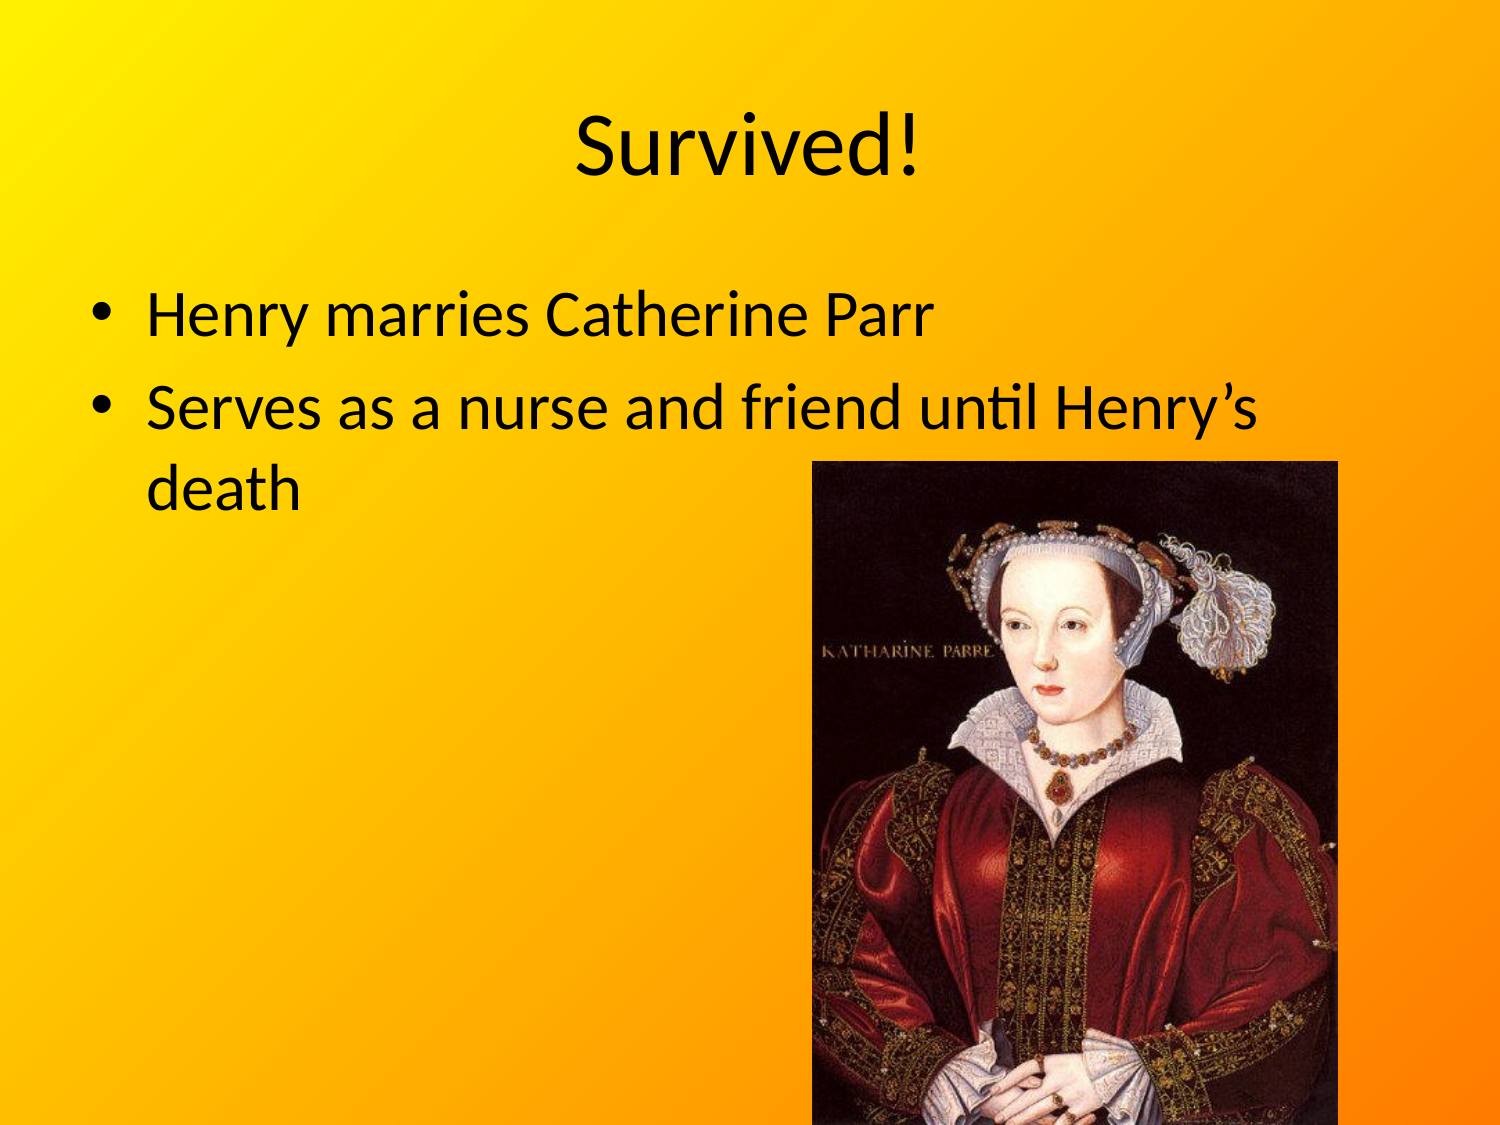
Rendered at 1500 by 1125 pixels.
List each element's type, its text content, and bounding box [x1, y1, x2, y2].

list Henry marries Catherine Parr Serves as a nurse and friend until Henry’s death [75, 262, 1425, 1005]
picture [812, 461, 1338, 1125]
title Survived! [75, 45, 1425, 233]
